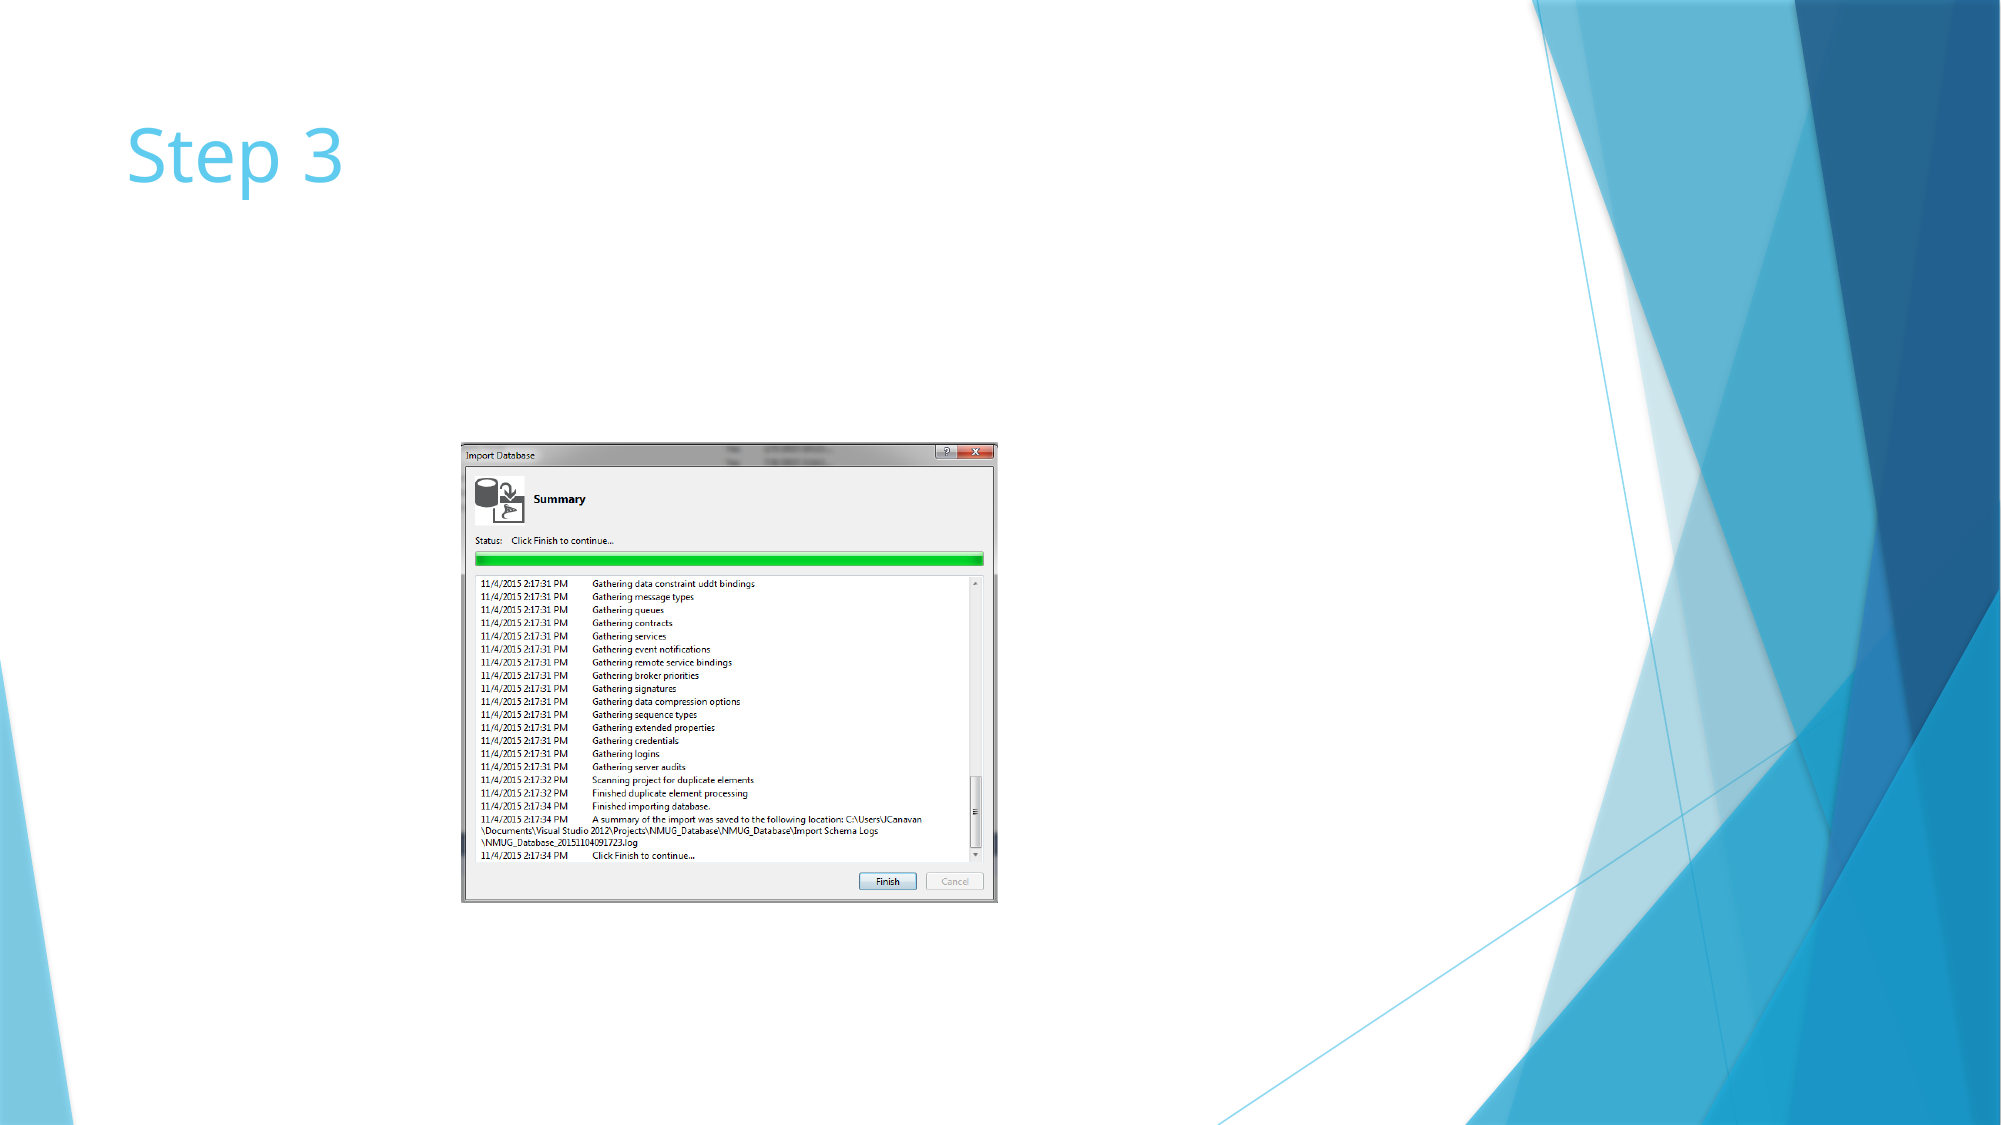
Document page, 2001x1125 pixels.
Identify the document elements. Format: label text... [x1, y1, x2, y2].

title Step 3 [111, 99, 1522, 317]
picture [461, 442, 998, 904]
